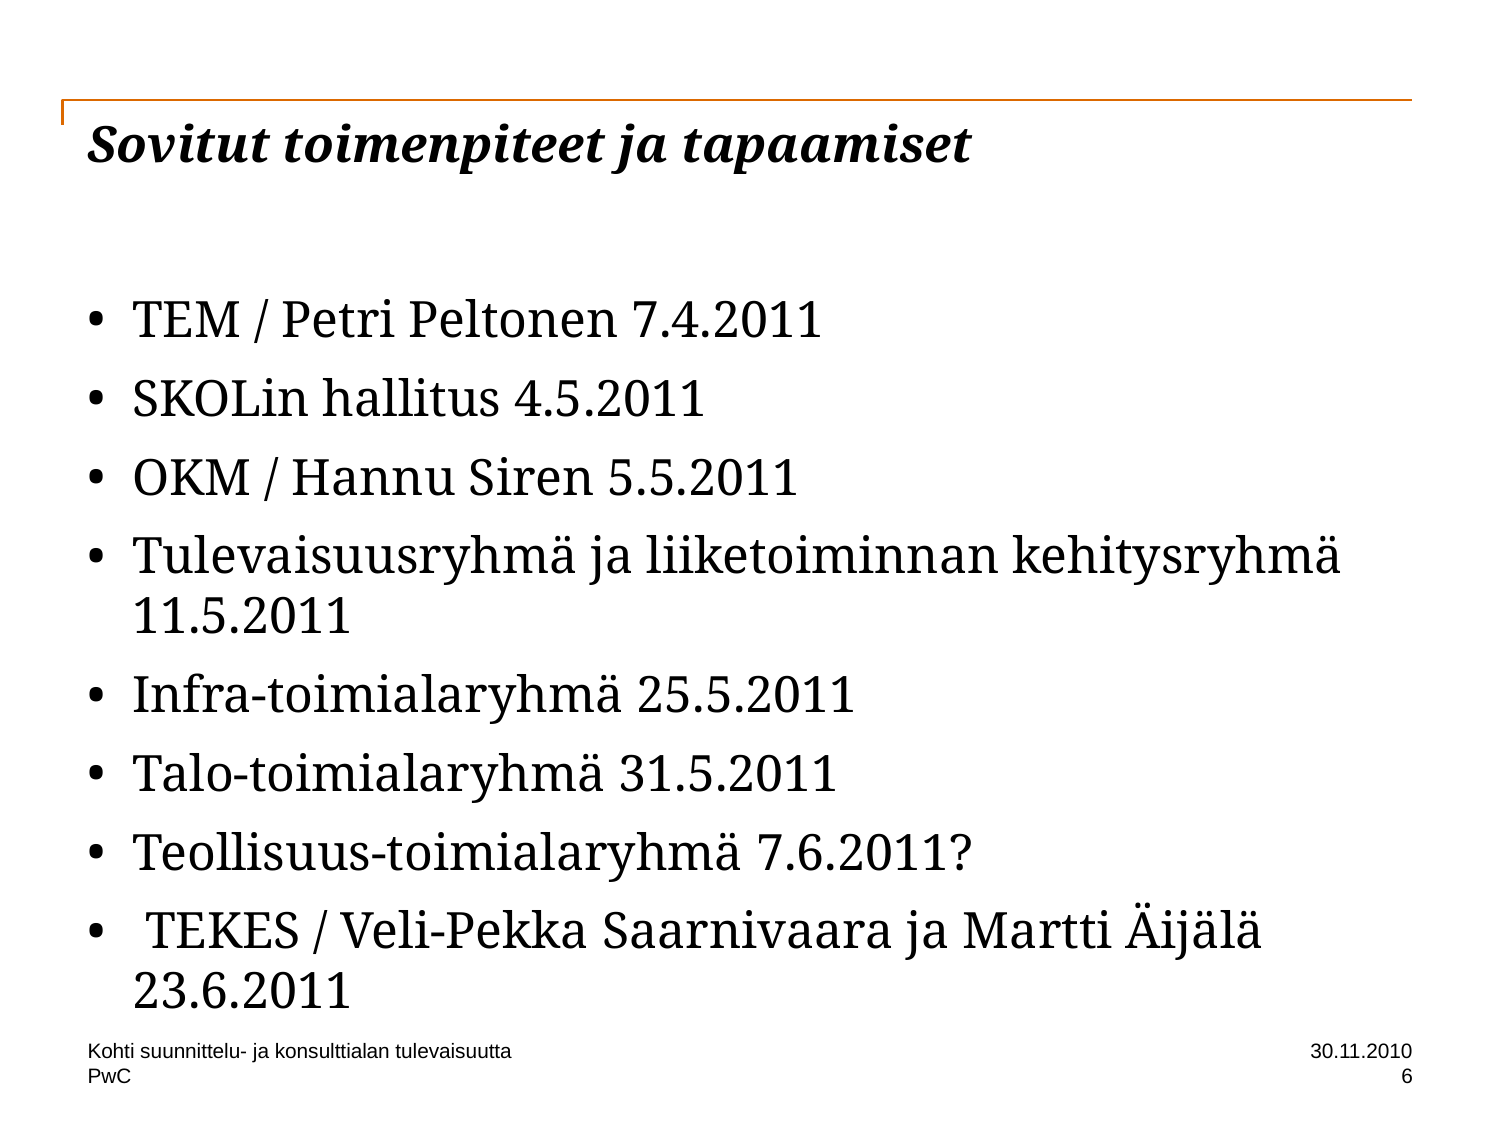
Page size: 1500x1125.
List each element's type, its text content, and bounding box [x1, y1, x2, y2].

text_box 30.11.2010 [1162, 1037, 1413, 1063]
text_box 6 [1162, 1063, 1413, 1088]
text_box Kohti suunnittelu- ja konsulttialan tulevaisuutta [87, 1037, 950, 1063]
title Sovitut toimenpiteet ja tapaamiset [87, 112, 1413, 263]
list TEM / Petri Peltonen 7.4.2011 SKOLin hallitus 4.5.2011 OKM / Hannu Siren 5.5.2011 Tulevaisuusryhmä ja liiketoiminnan kehitysryhmä 11.5.2011 Infra-toimialaryhmä 25.5.2011 Talo-toimialaryhmä 31.5.2011 Teollisuus-toimialaryhmä 7.6.2011? TEKES / Veli-Pekka Saarnivaara ja Martti Äijälä 23.6.2011 [87, 287, 1463, 1013]
